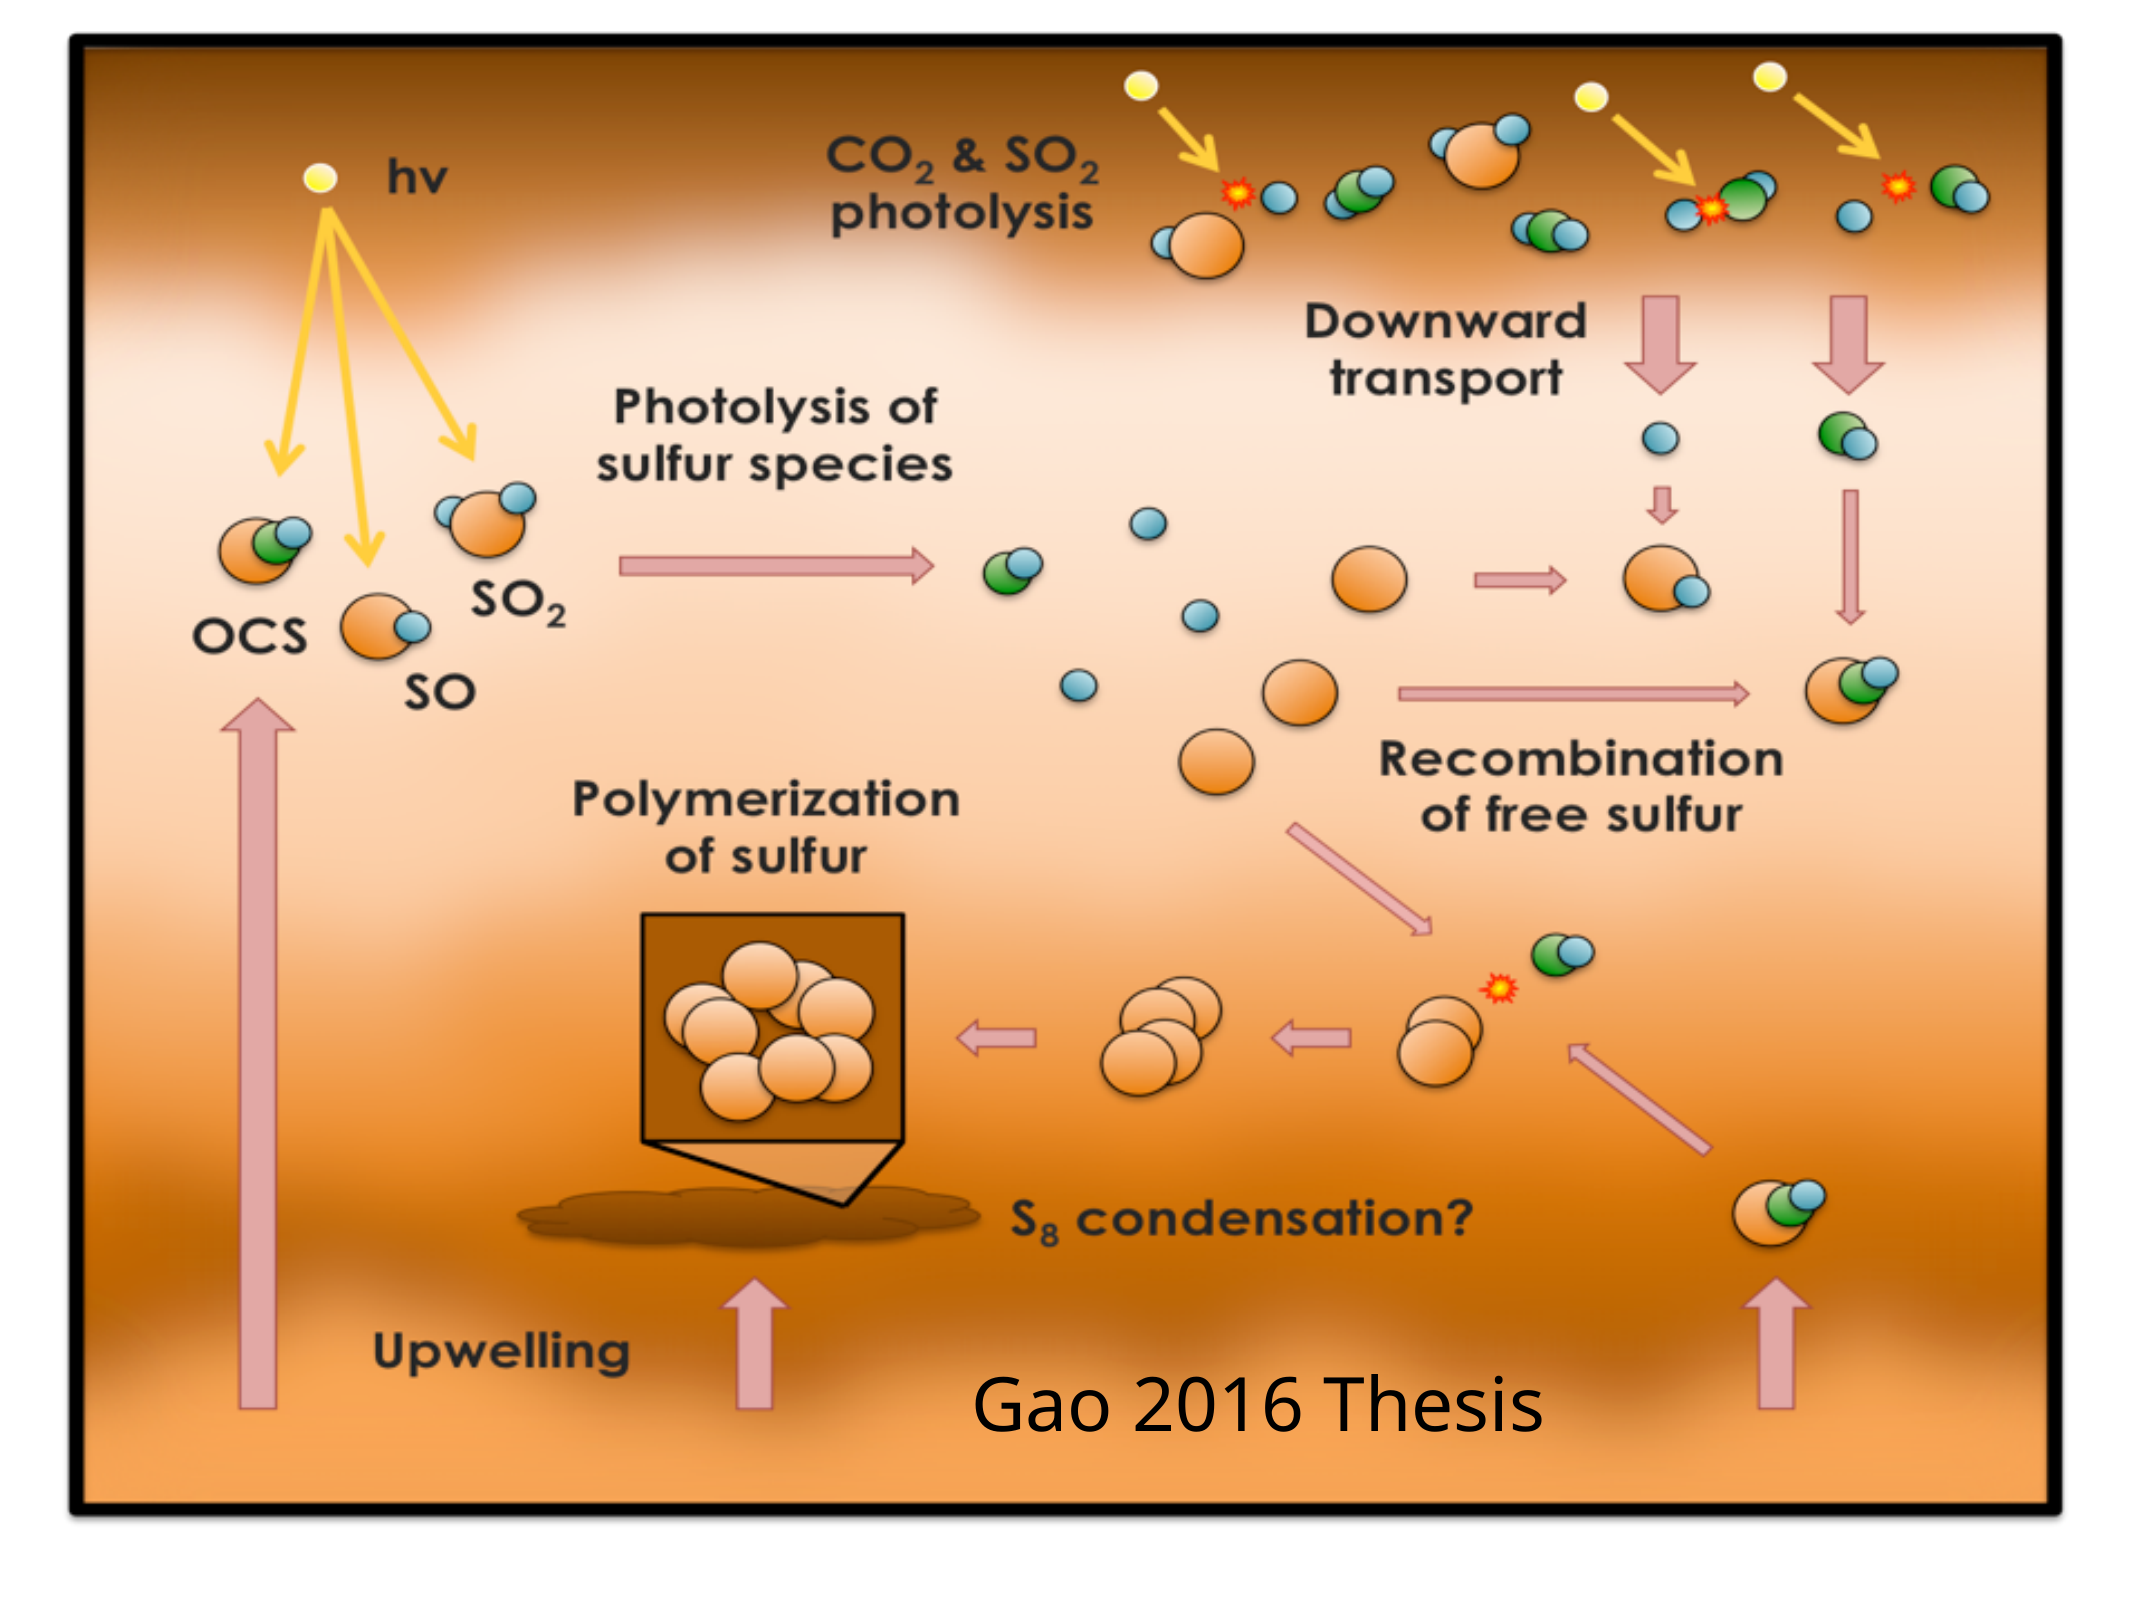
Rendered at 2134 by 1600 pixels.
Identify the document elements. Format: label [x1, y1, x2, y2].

picture [59, 29, 2074, 1531]
